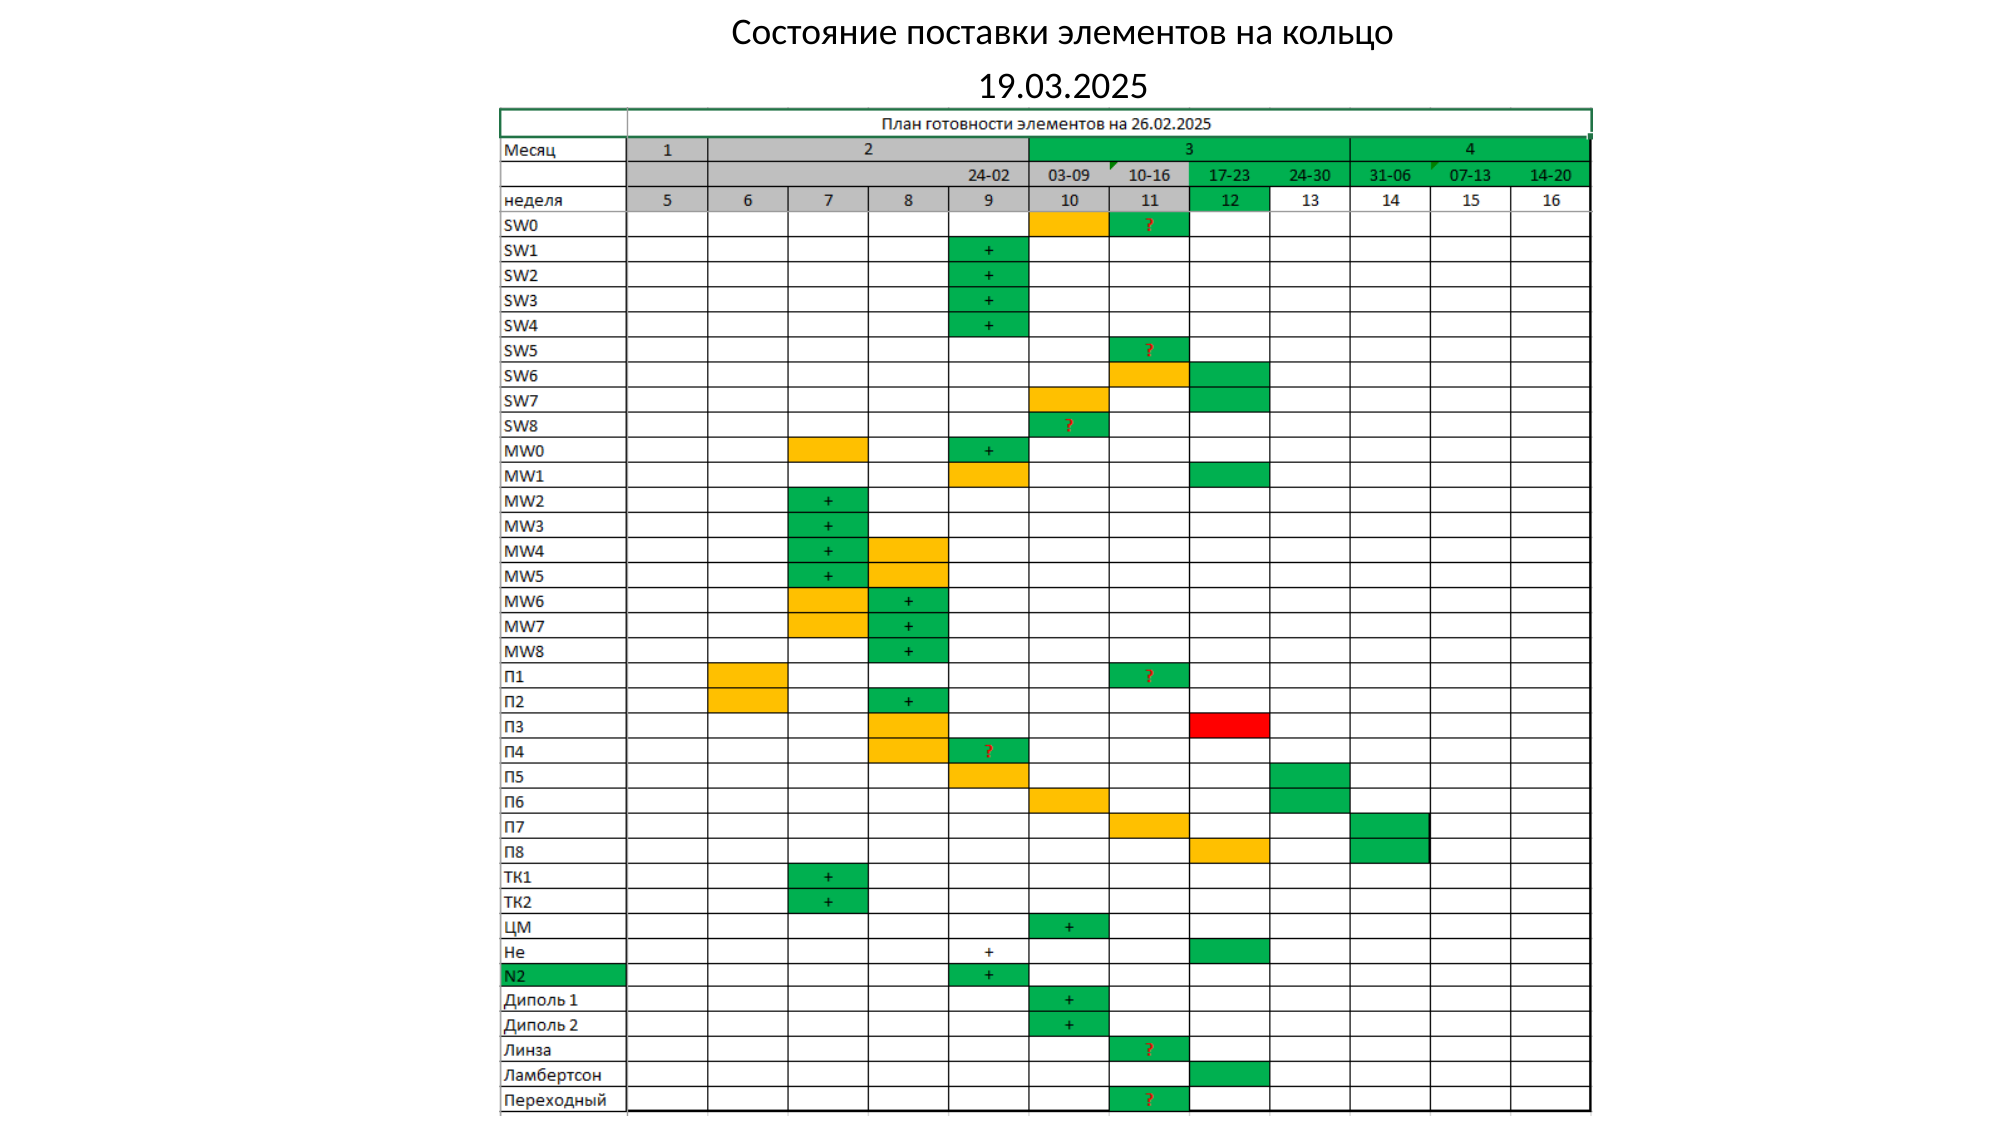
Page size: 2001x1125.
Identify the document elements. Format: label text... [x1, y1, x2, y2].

picture [499, 107, 1593, 1116]
text_box 19.03.2025 [962, 53, 1164, 107]
text_box Состояние поставки элементов на кольцо [716, 0, 1410, 60]
